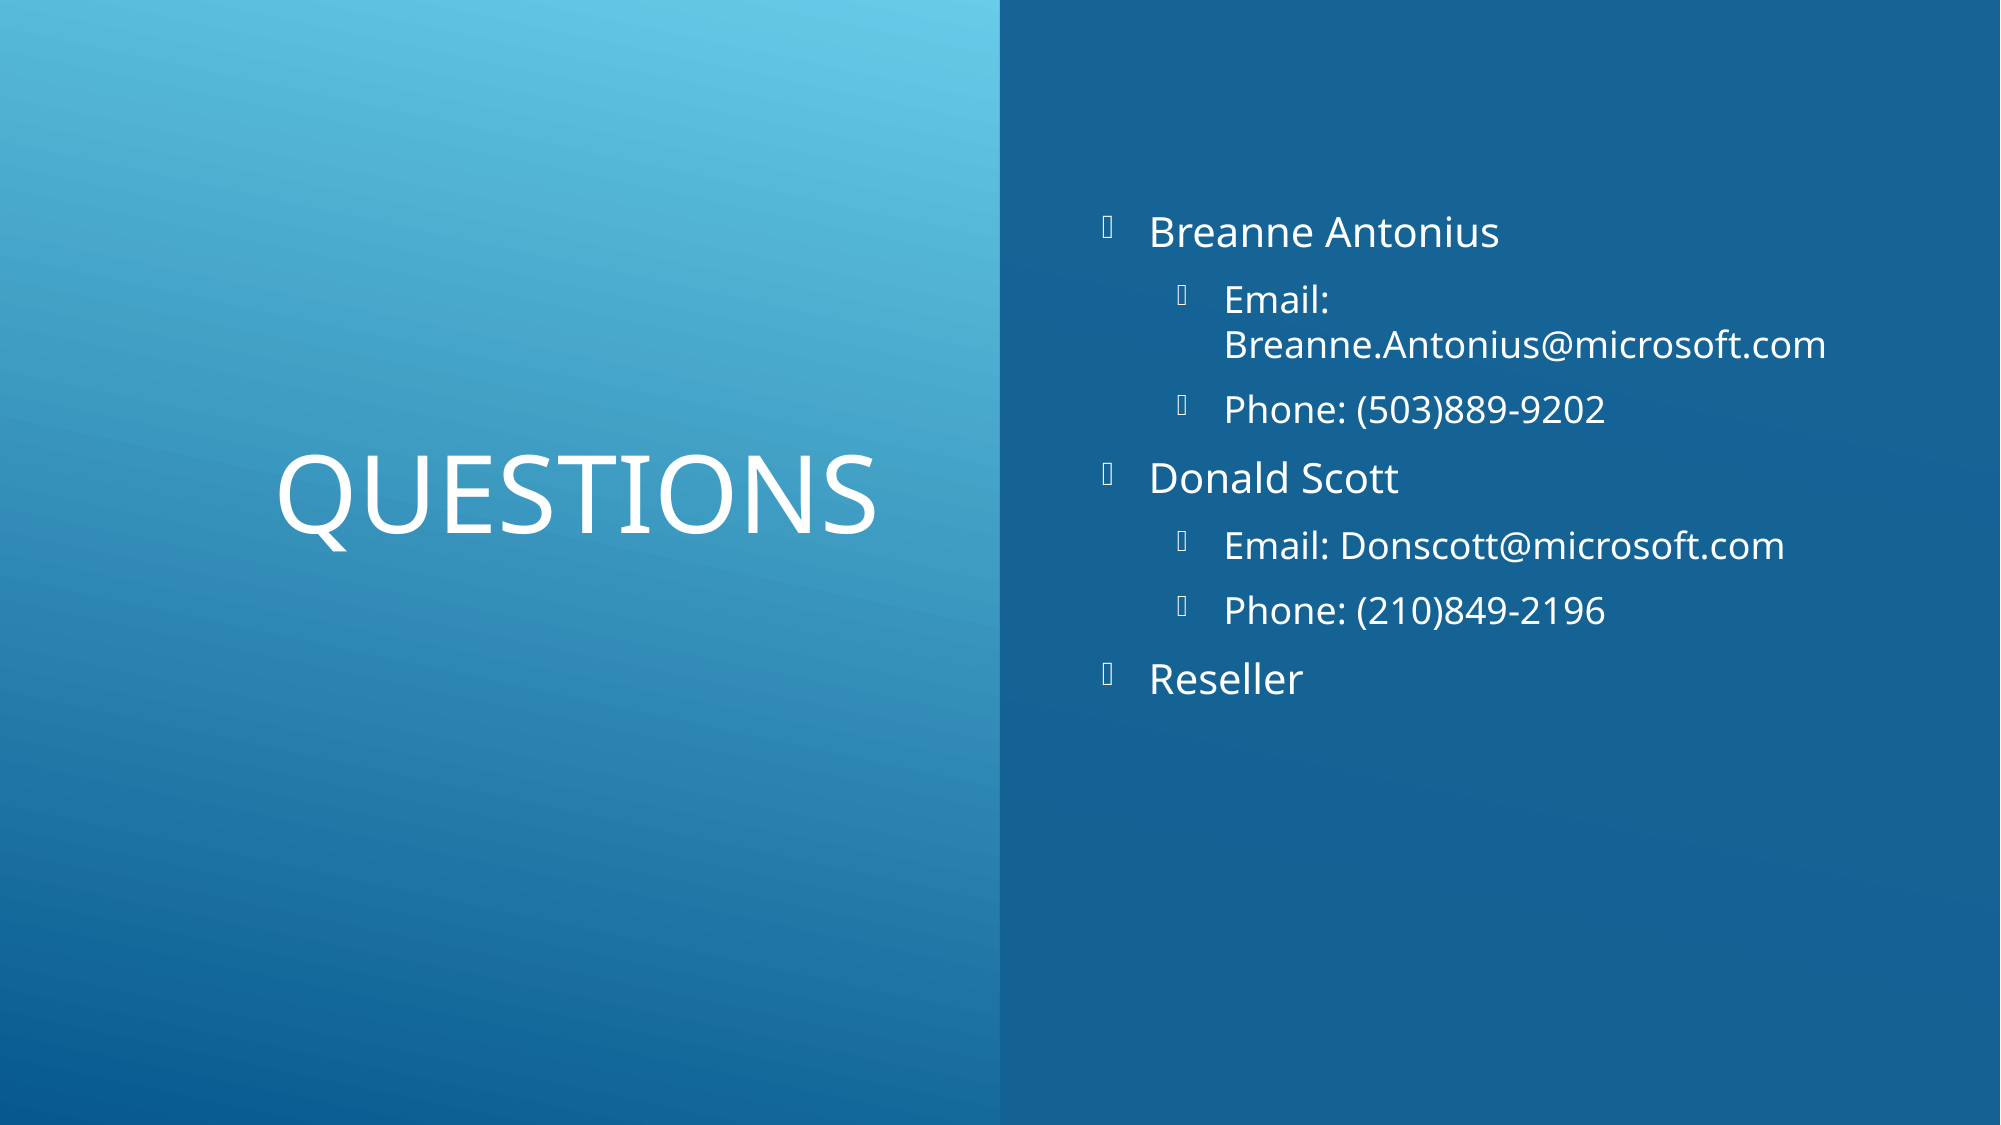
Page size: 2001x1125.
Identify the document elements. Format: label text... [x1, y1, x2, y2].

title Questions [105, 112, 896, 868]
list Breanne Antonius Email: Breanne.Antonius@microsoft.com Phone: (503)889-9202 Donald Scott Email: Donscott@microsoft.com Phone: (210)849-2196 Reseller [1086, 112, 1888, 868]
text_box [0, 0, 999, 1125]
text_box [999, 0, 2000, 1125]
